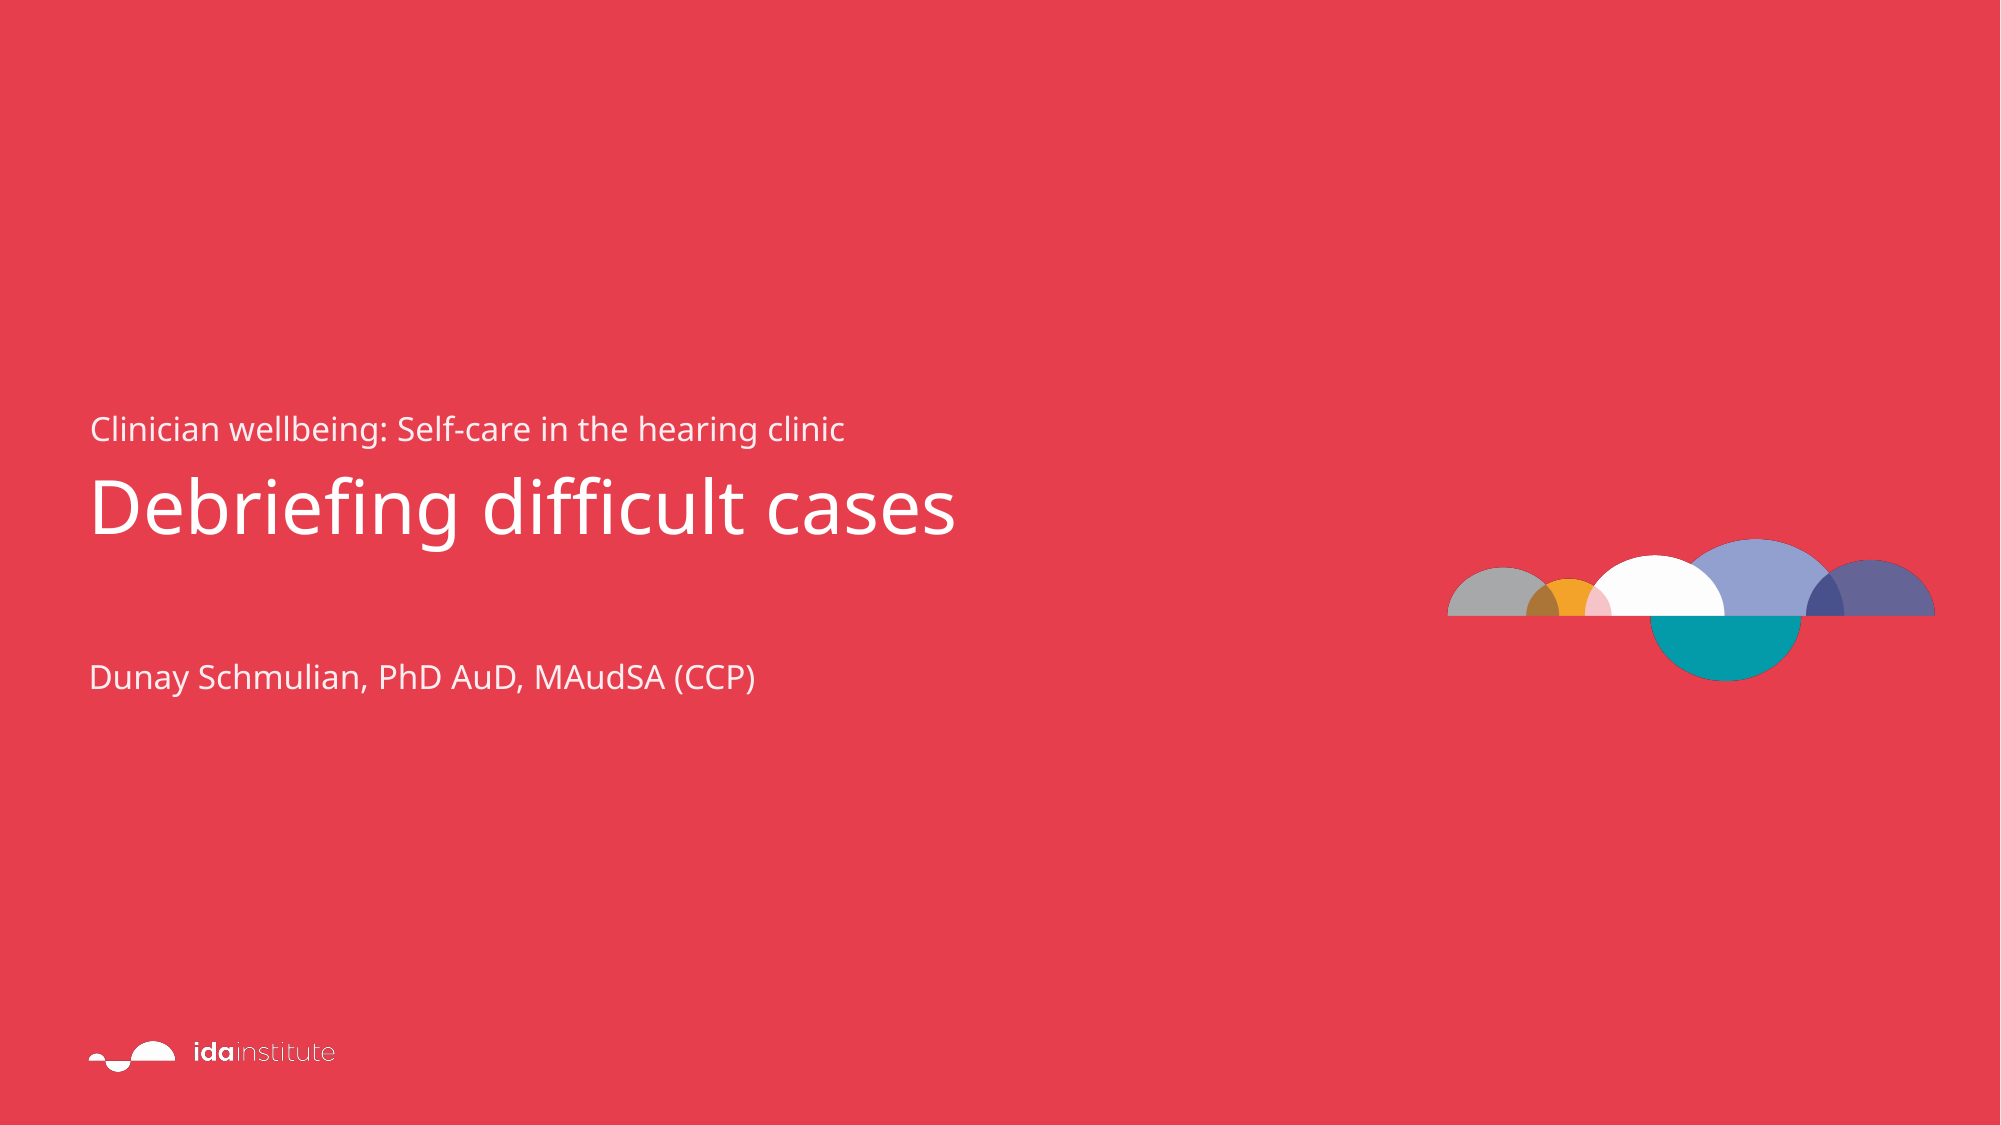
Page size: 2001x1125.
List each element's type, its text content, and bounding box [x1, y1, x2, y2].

subtitle Dunay Schmulian, PhD AuD, MAudSA (CCP) [88, 651, 1294, 761]
picture [1447, 539, 1935, 681]
picture [88, 1041, 335, 1072]
title Debriefing difficult cases [88, 459, 1294, 636]
text_box Clinician wellbeing: Self-care in the hearing clinic [89, 401, 925, 448]
